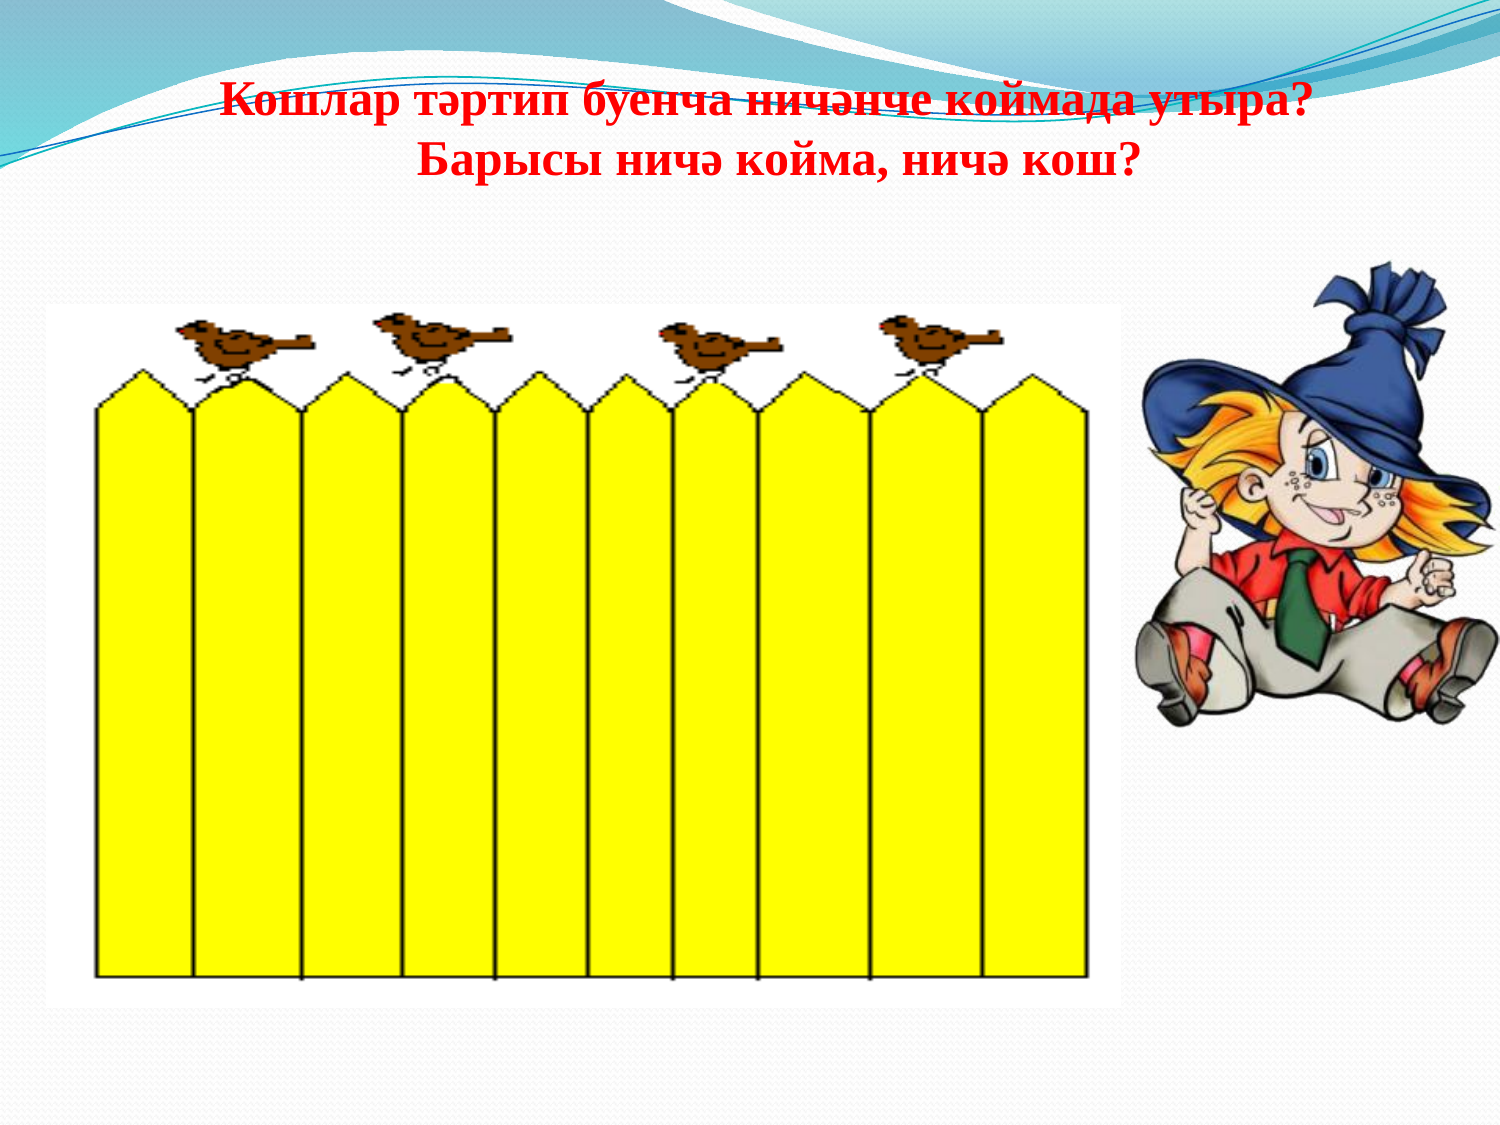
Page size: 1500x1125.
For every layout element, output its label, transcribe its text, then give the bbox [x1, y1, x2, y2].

picture [1125, 234, 1500, 767]
picture [46, 304, 1121, 1008]
text_box Кошлар тәртип буенча ничәнче коймада утыра? Барысы ничә койма, ничә кош? [175, 58, 1372, 194]
